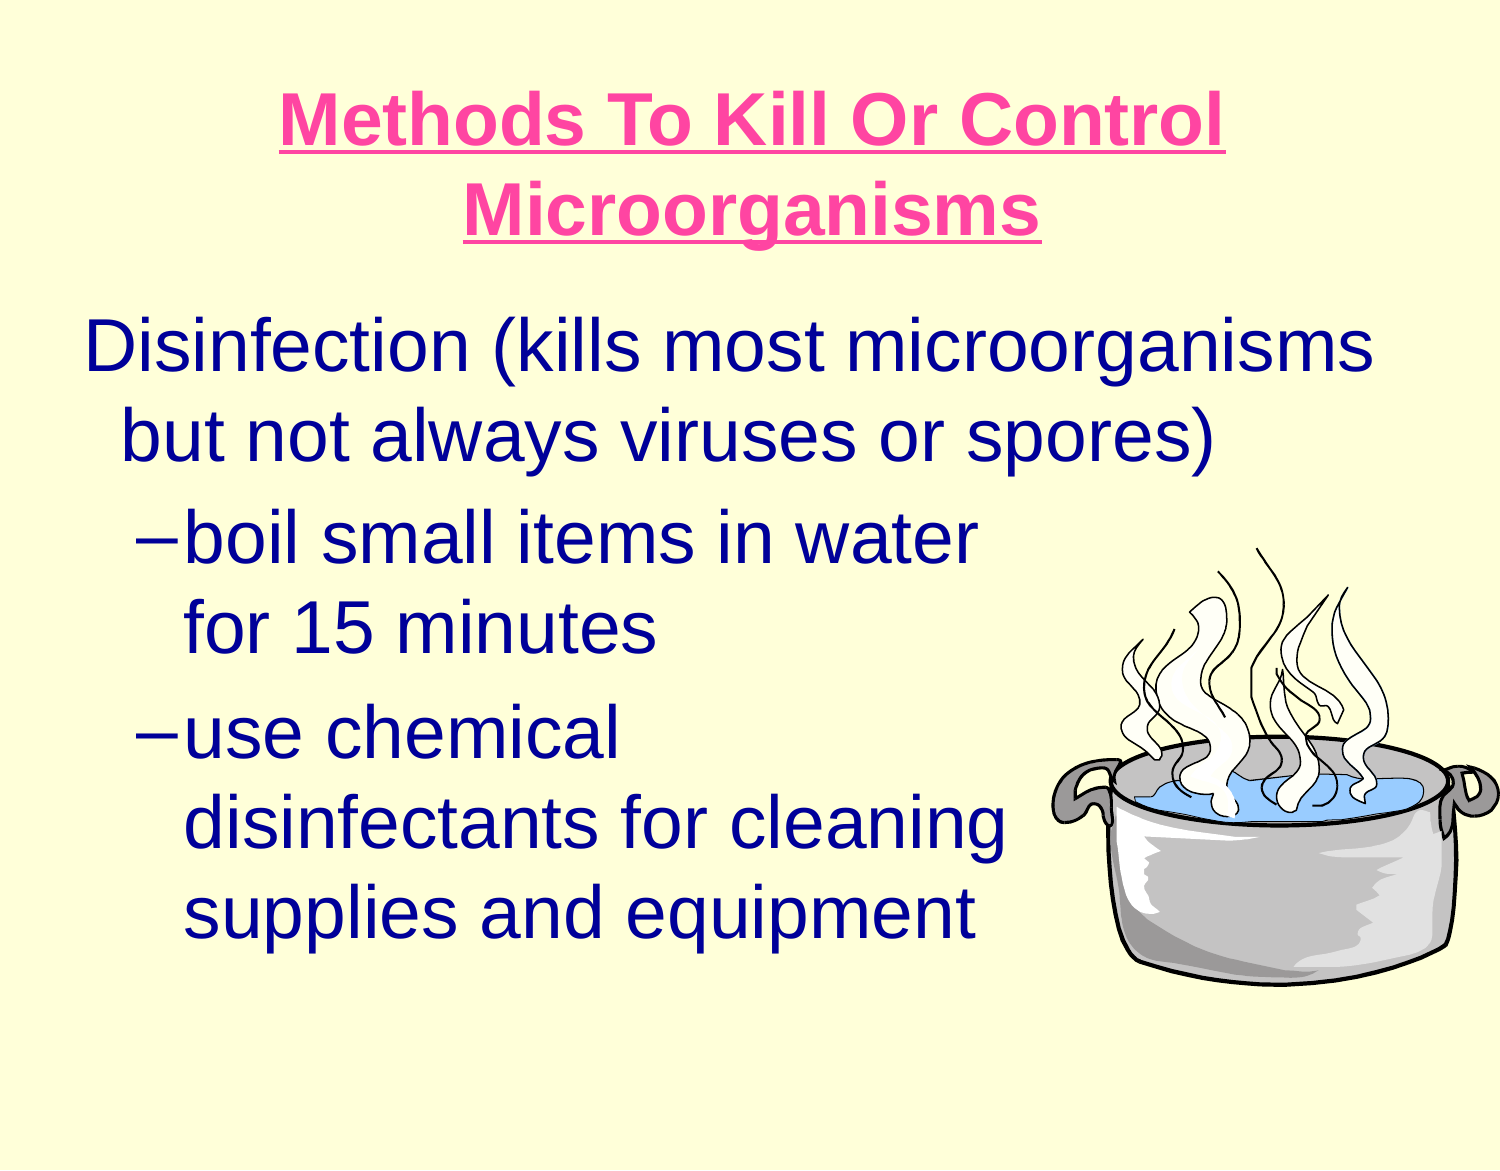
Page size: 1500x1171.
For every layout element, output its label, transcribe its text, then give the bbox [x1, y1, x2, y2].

title Methods To Kill Or Control Microorganisms [77, 63, 1428, 259]
list boil small items in water for 15 minutes use chemical disinfectants for cleaning supplies and equipment [46, 481, 1068, 1032]
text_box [1051, 546, 1500, 987]
text_box Disinfection (kills most microorganisms but not always viruses or spores) [68, 288, 1439, 574]
